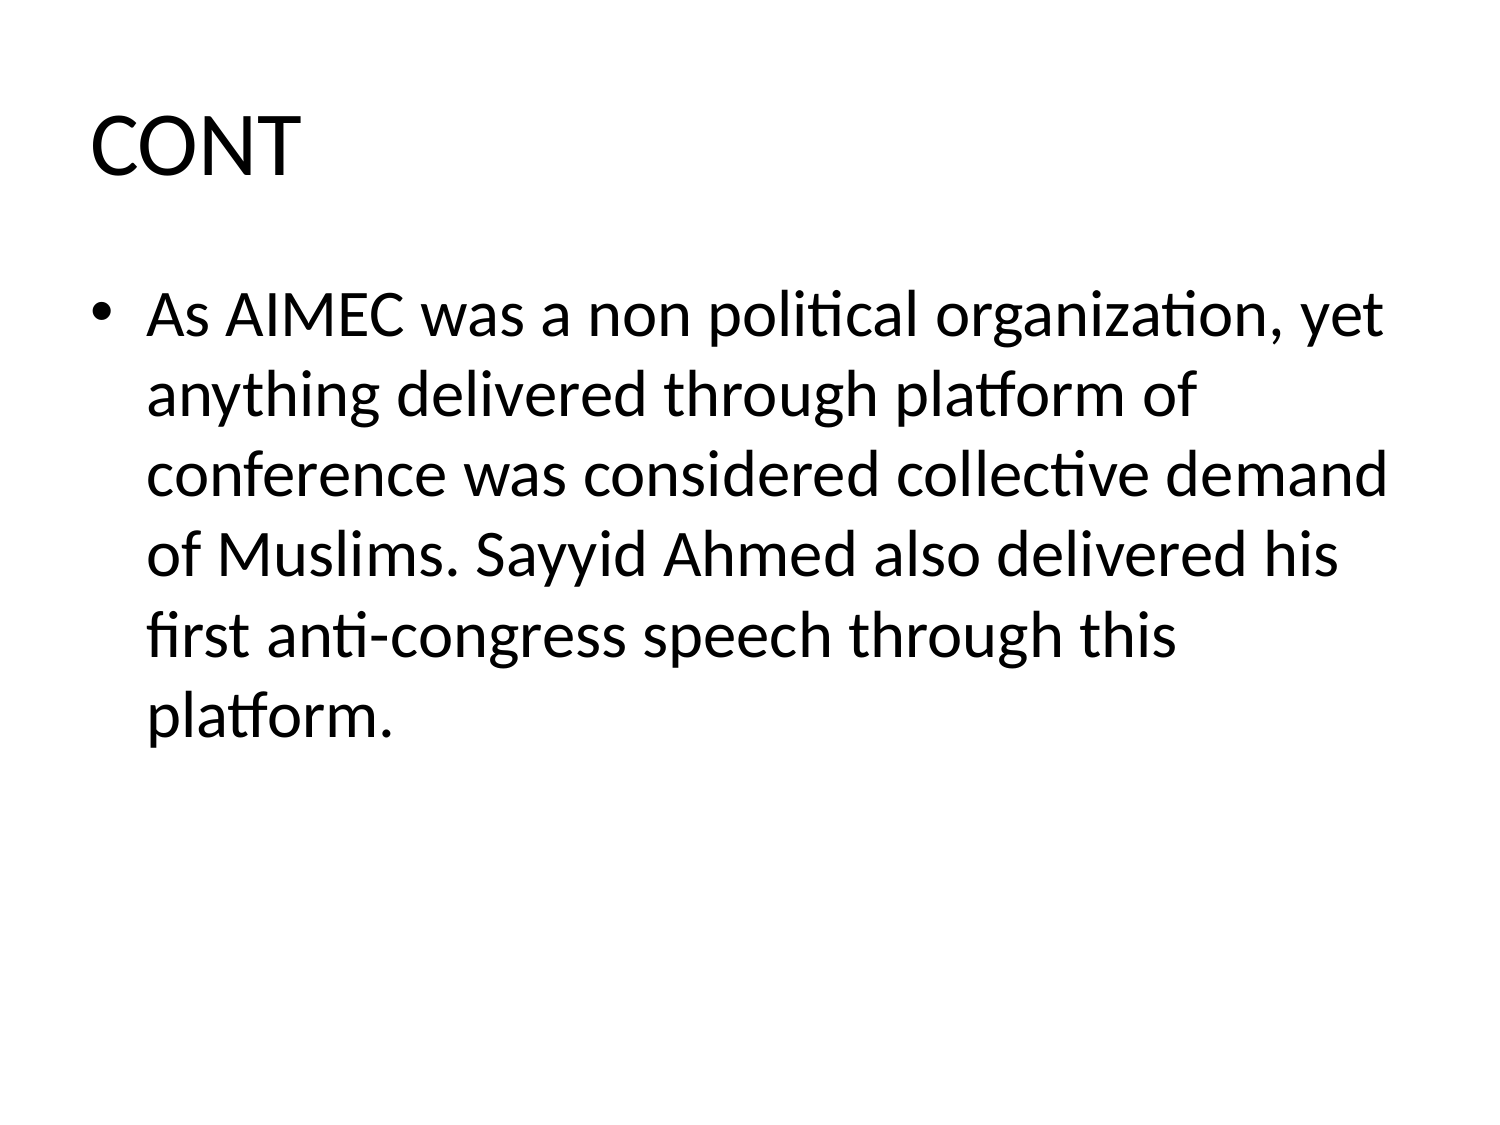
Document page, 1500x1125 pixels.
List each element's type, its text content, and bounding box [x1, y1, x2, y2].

list As AIMEC was a non political organization, yet anything delivered through platform of conference was considered collective demand of Muslims. Sayyid Ahmed also delivered his first anti-congress speech through this platform. [75, 262, 1425, 1005]
title CONT [75, 45, 1425, 233]
